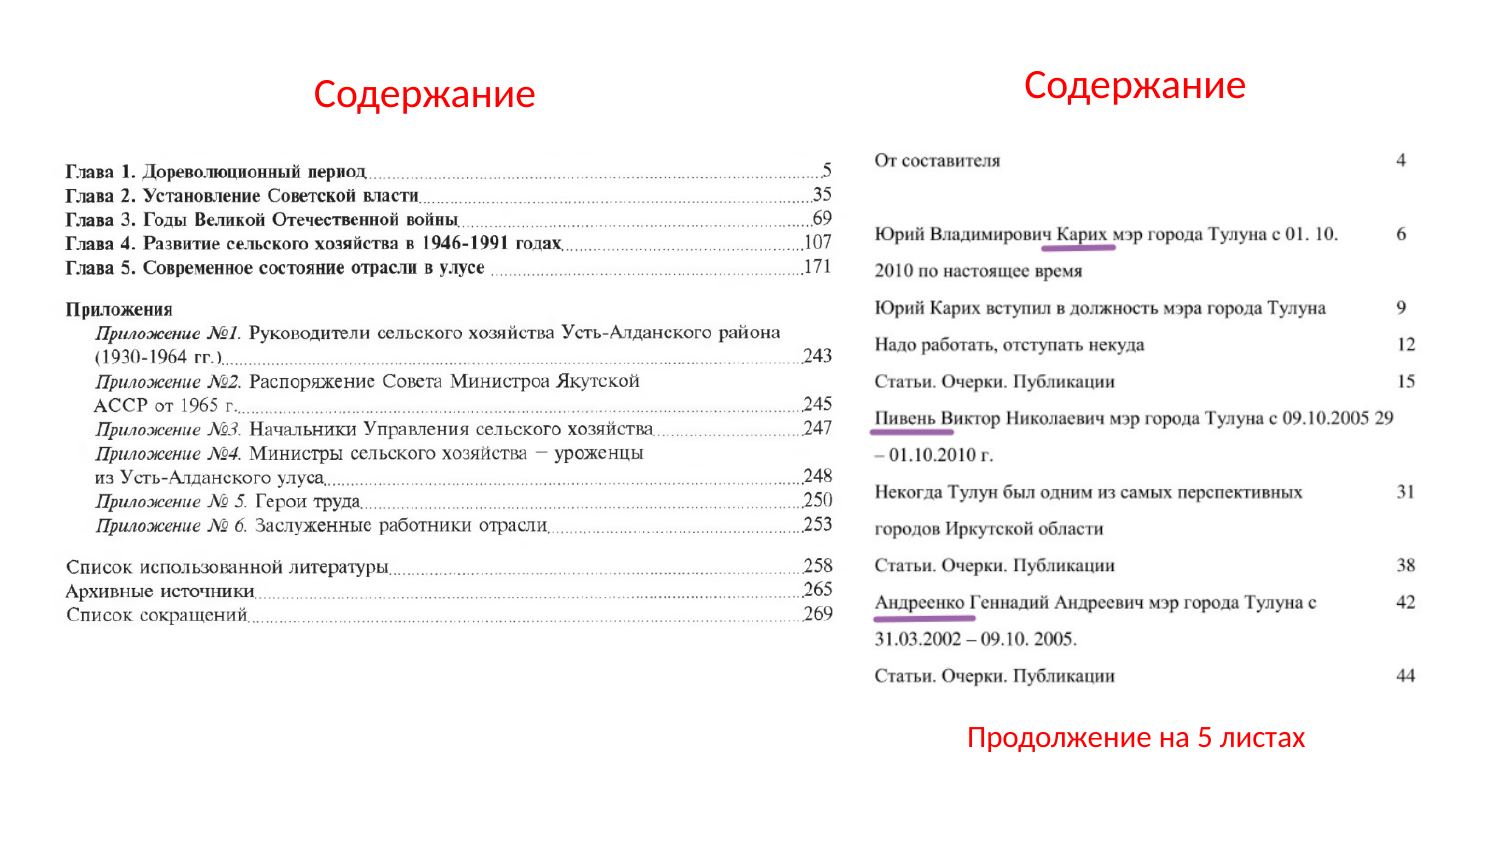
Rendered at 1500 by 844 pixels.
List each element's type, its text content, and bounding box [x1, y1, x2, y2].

text_box Содержание [916, 52, 1355, 112]
text_box Продолжение на 5 листах [916, 718, 1356, 762]
title Содержание [206, 61, 644, 121]
picture [42, 134, 1443, 709]
